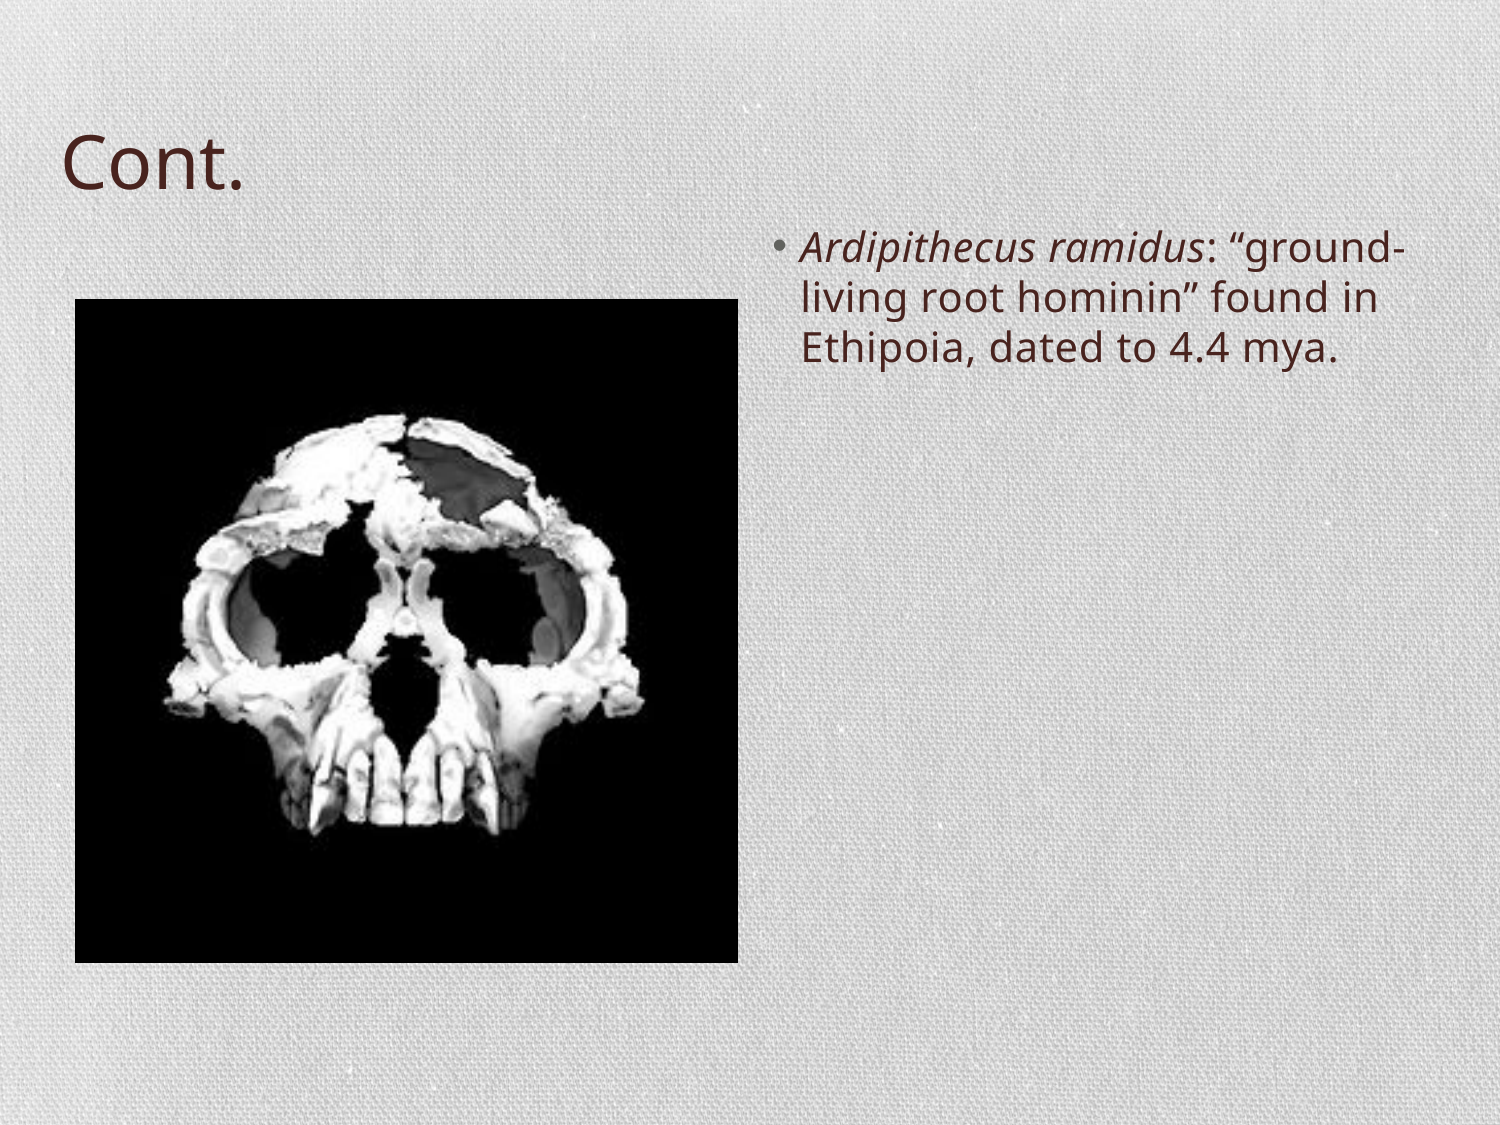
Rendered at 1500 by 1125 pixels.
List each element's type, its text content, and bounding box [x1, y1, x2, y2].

list Ardipithecus ramidus: “ground-living root hominin” found in Ethipoia, dated to 4.4 mya. [757, 213, 1455, 1023]
title Cont. [45, 37, 1455, 213]
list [74, 299, 738, 963]
